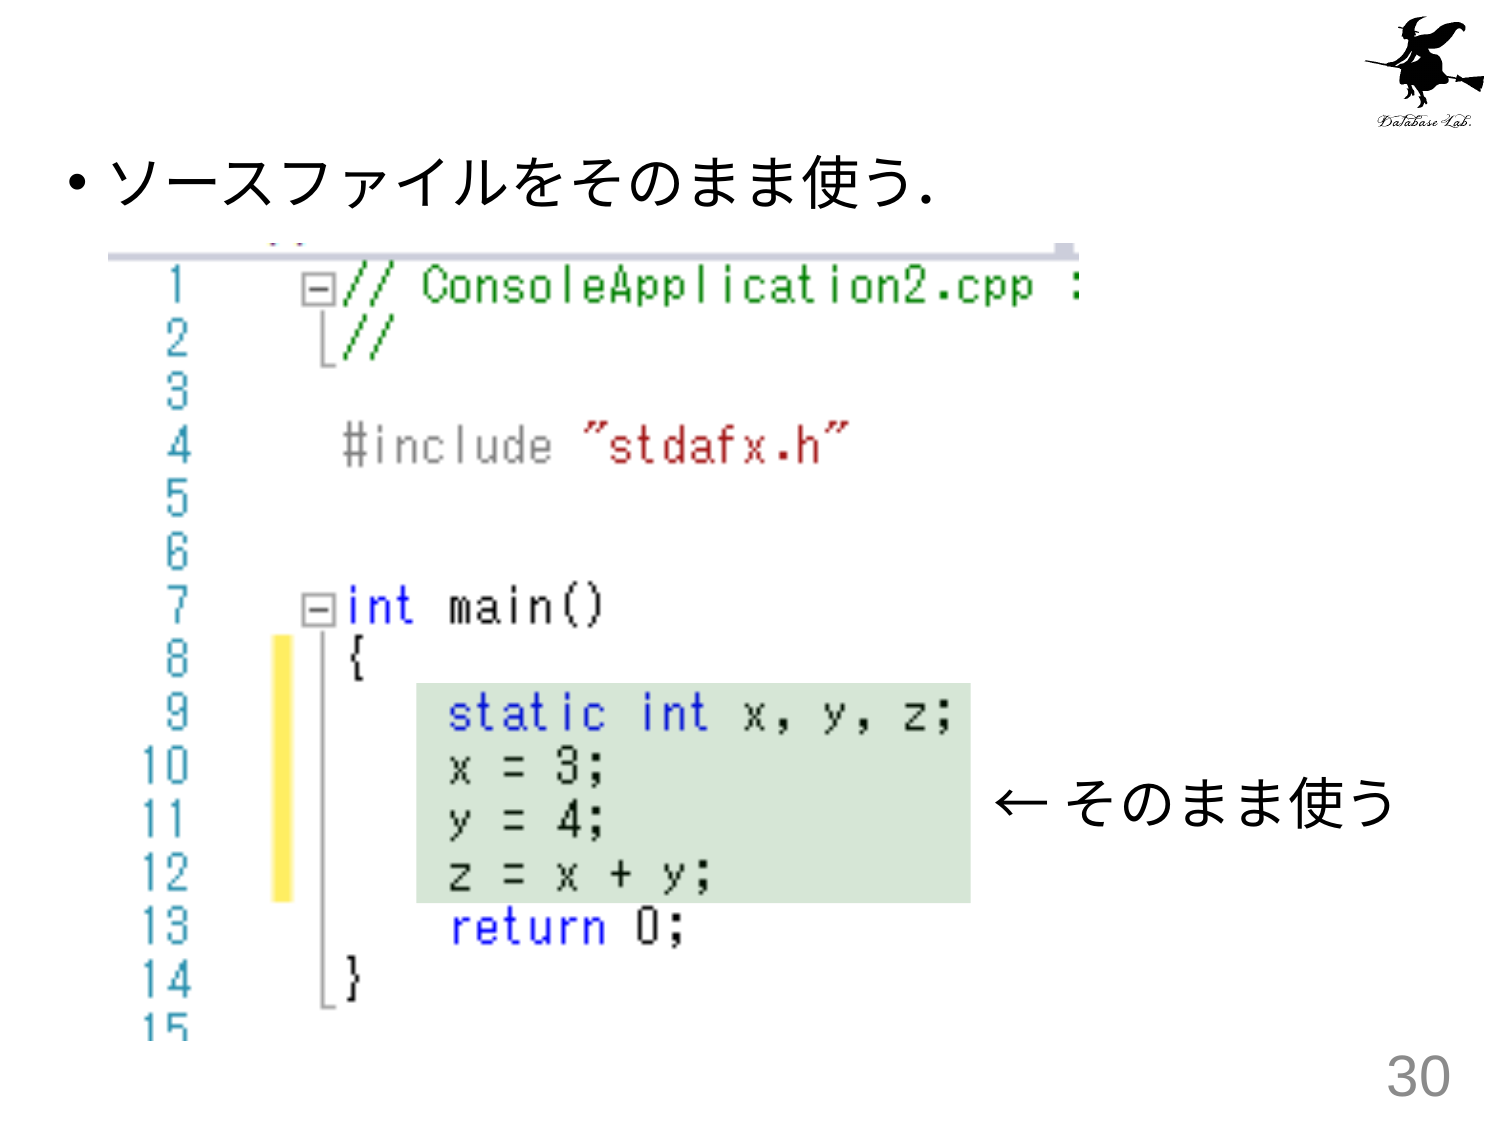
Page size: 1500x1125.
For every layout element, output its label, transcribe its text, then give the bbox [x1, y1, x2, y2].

picture [1362, 14, 1486, 130]
picture [108, 243, 1079, 1041]
slide_number 30 [1129, 1042, 1467, 1103]
text_box ←そのまま使う [1079, 760, 1407, 845]
list ソースファイルをそのまま使う． [52, 138, 1441, 1014]
